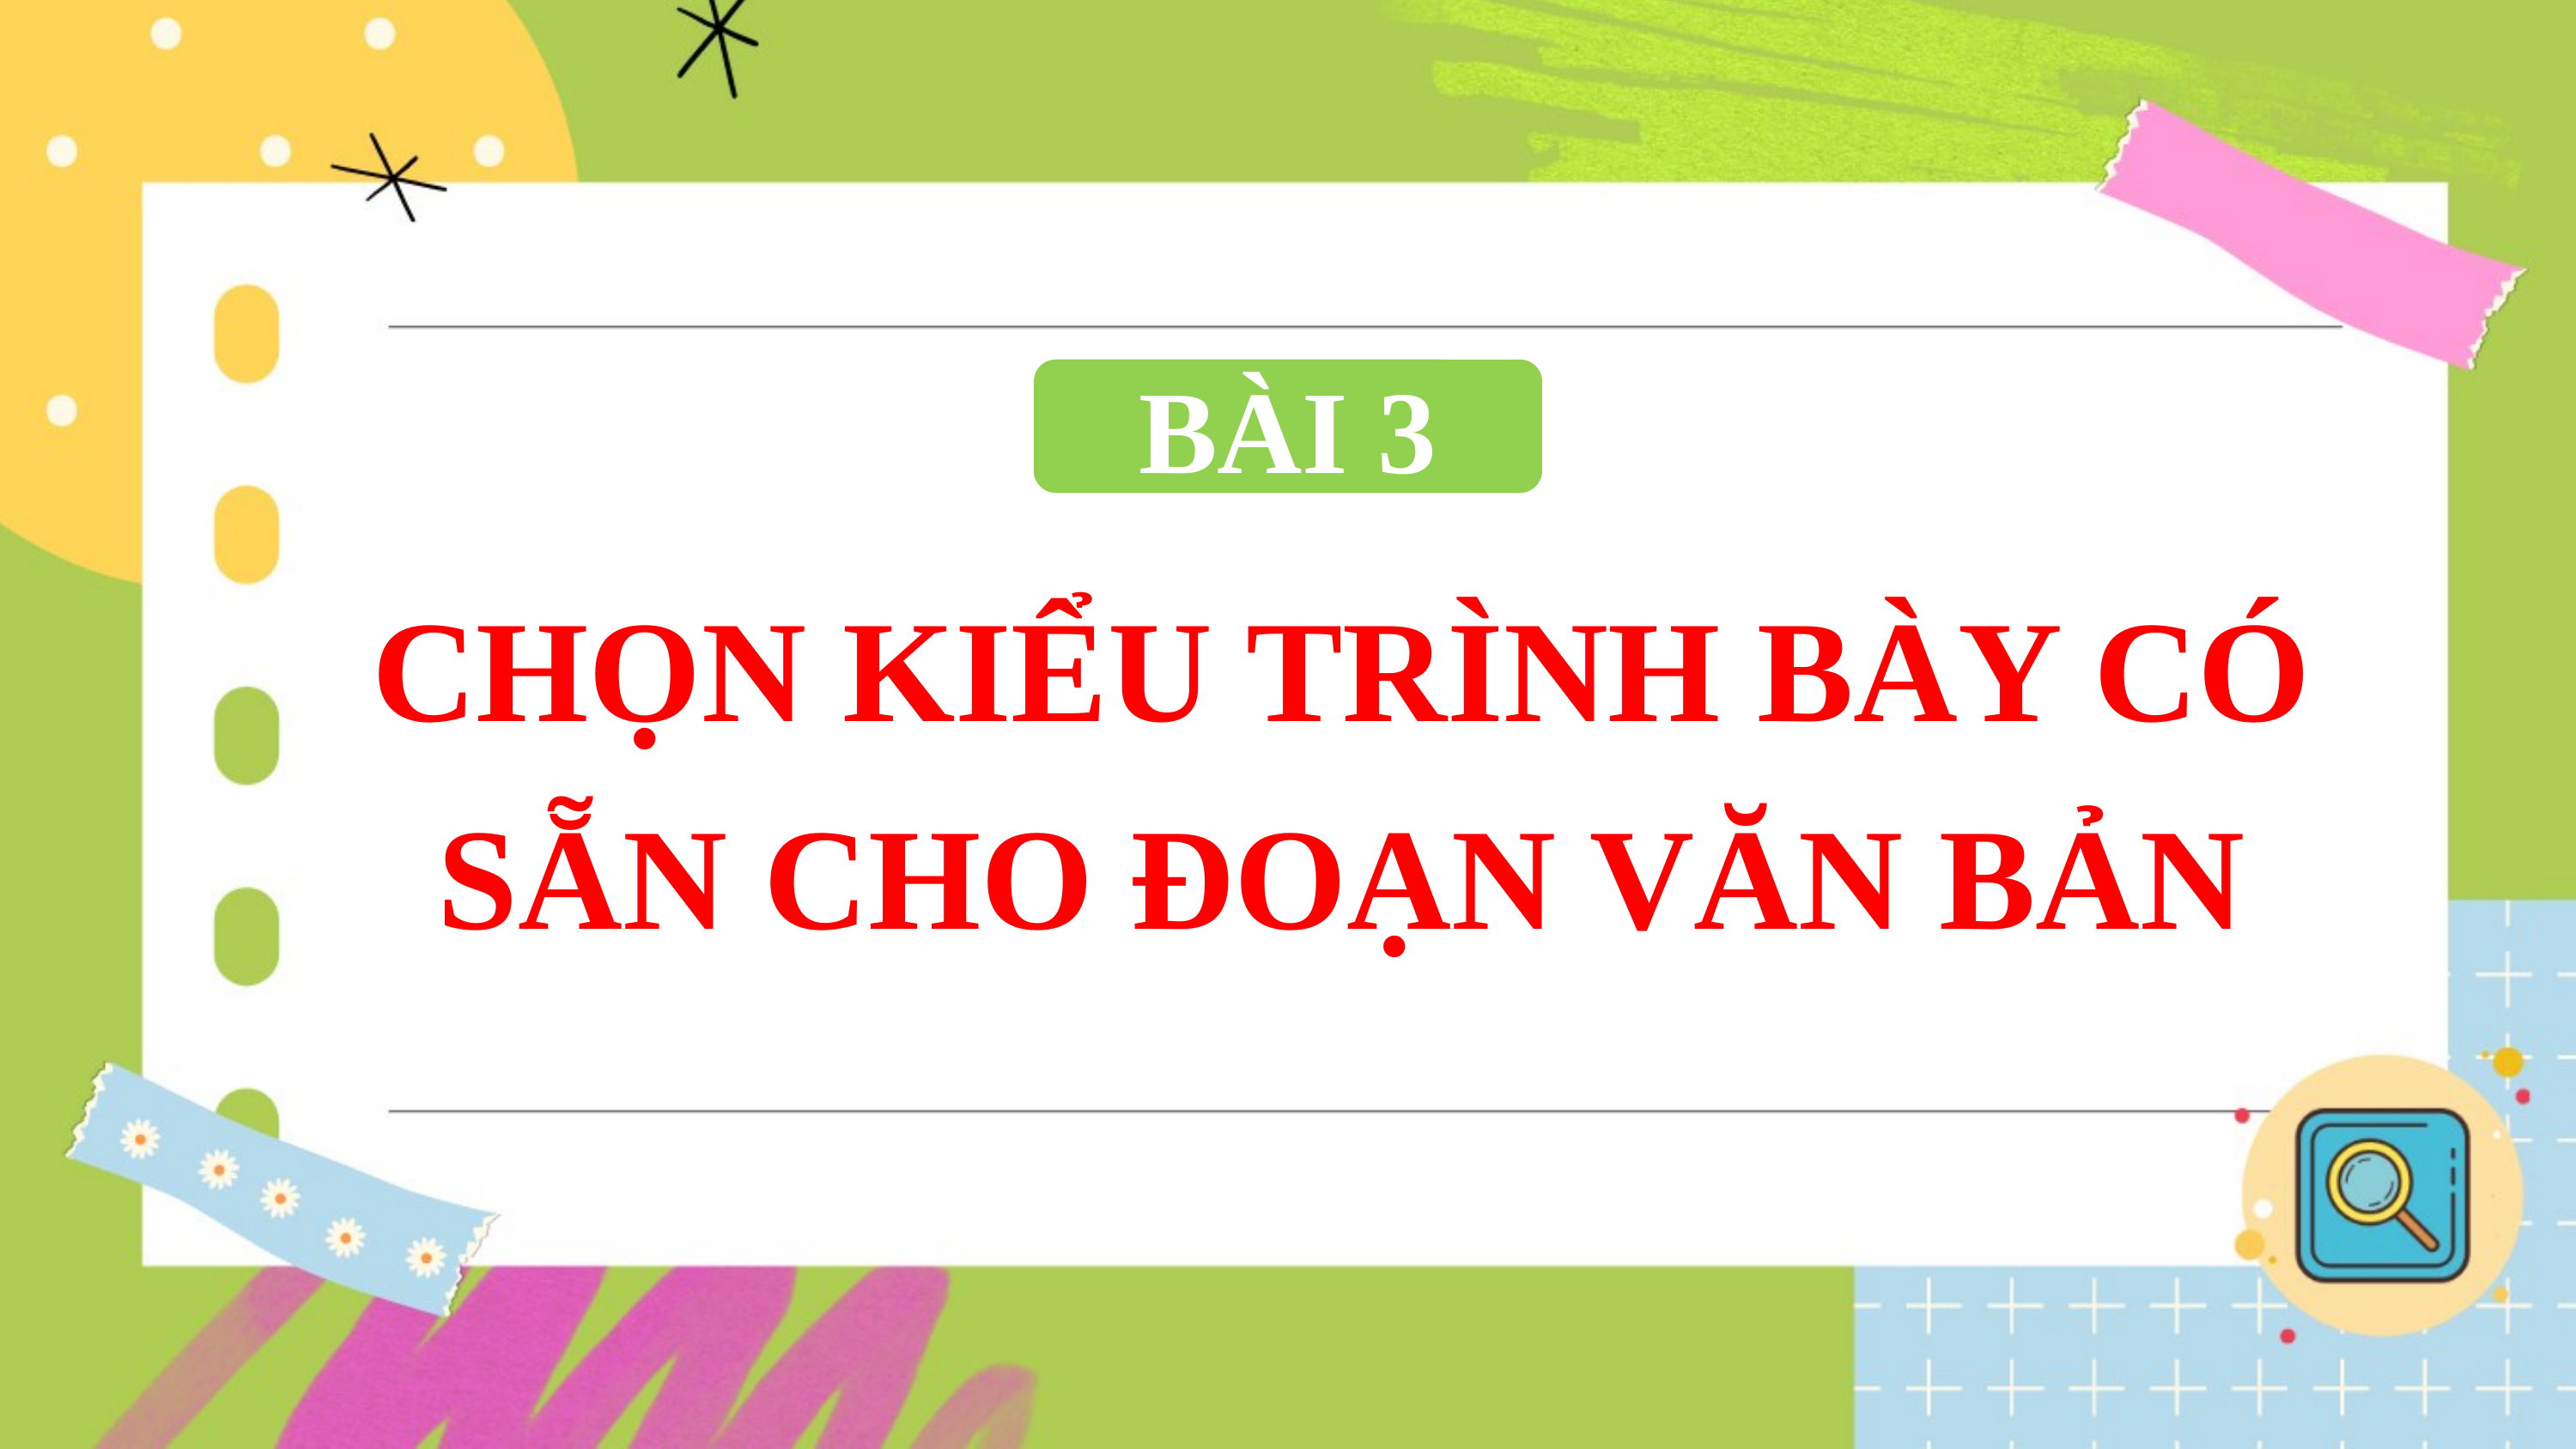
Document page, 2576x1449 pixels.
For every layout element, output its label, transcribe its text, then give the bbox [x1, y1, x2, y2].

picture [0, 0, 2576, 1449]
text_box BÀI 3 [1032, 358, 1544, 494]
text_box CHỌN KIỂU TRÌNH BÀY CÓ SẴN CHO ĐOẠN VĂN BẢN [301, 535, 2383, 965]
